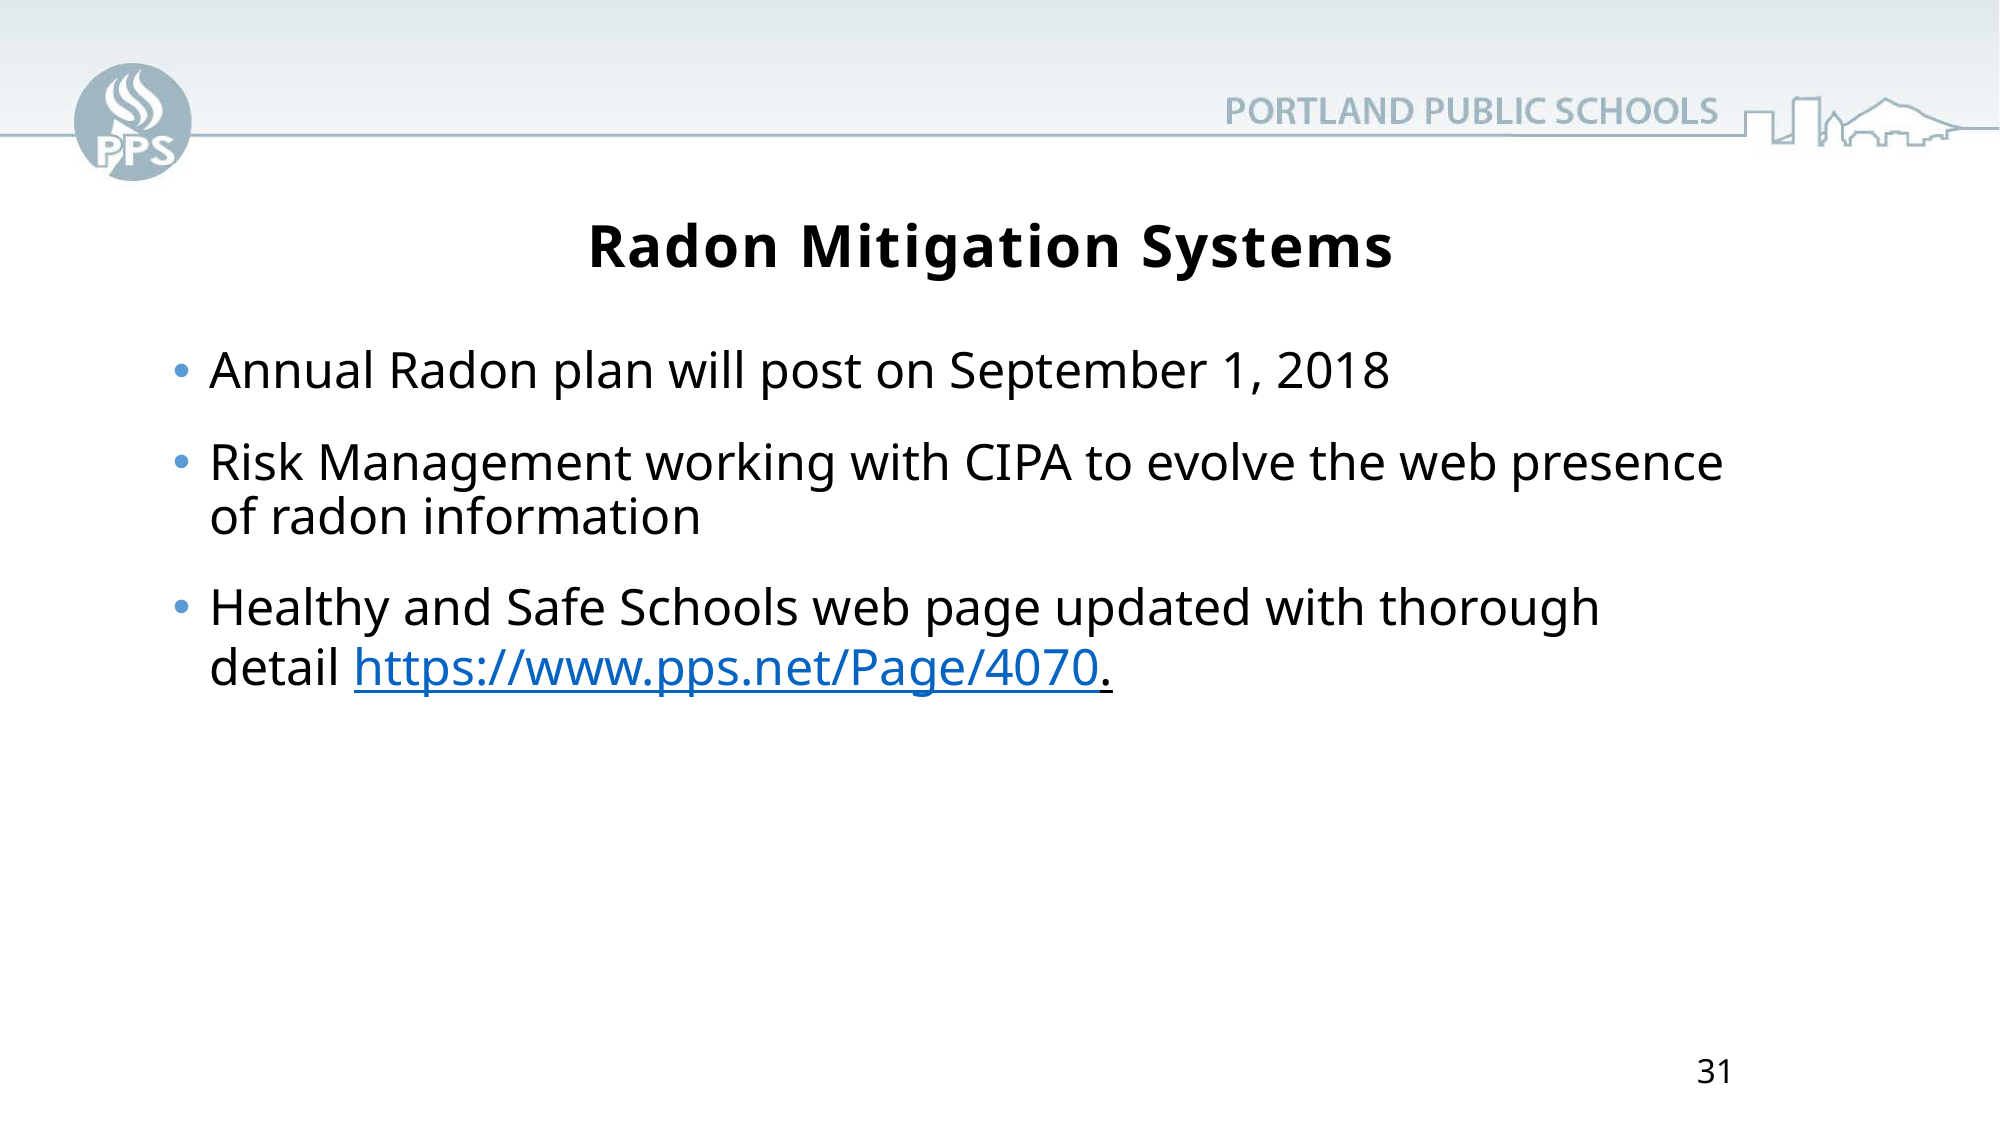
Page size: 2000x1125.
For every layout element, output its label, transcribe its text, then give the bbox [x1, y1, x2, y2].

slide_number 31 [1612, 1050, 1750, 1096]
title Radon Mitigation Systems [249, 62, 1750, 288]
list Annual Radon plan will post on September 1, 2018 Risk Management working with CIPA to evolve the web presence of radon information Healthy and Safe Schools web page updated with thorough detail https://www.pps.net/Page/4070. [157, 338, 1749, 940]
table_cell K-8 [0, 0, 2000, 1125]
